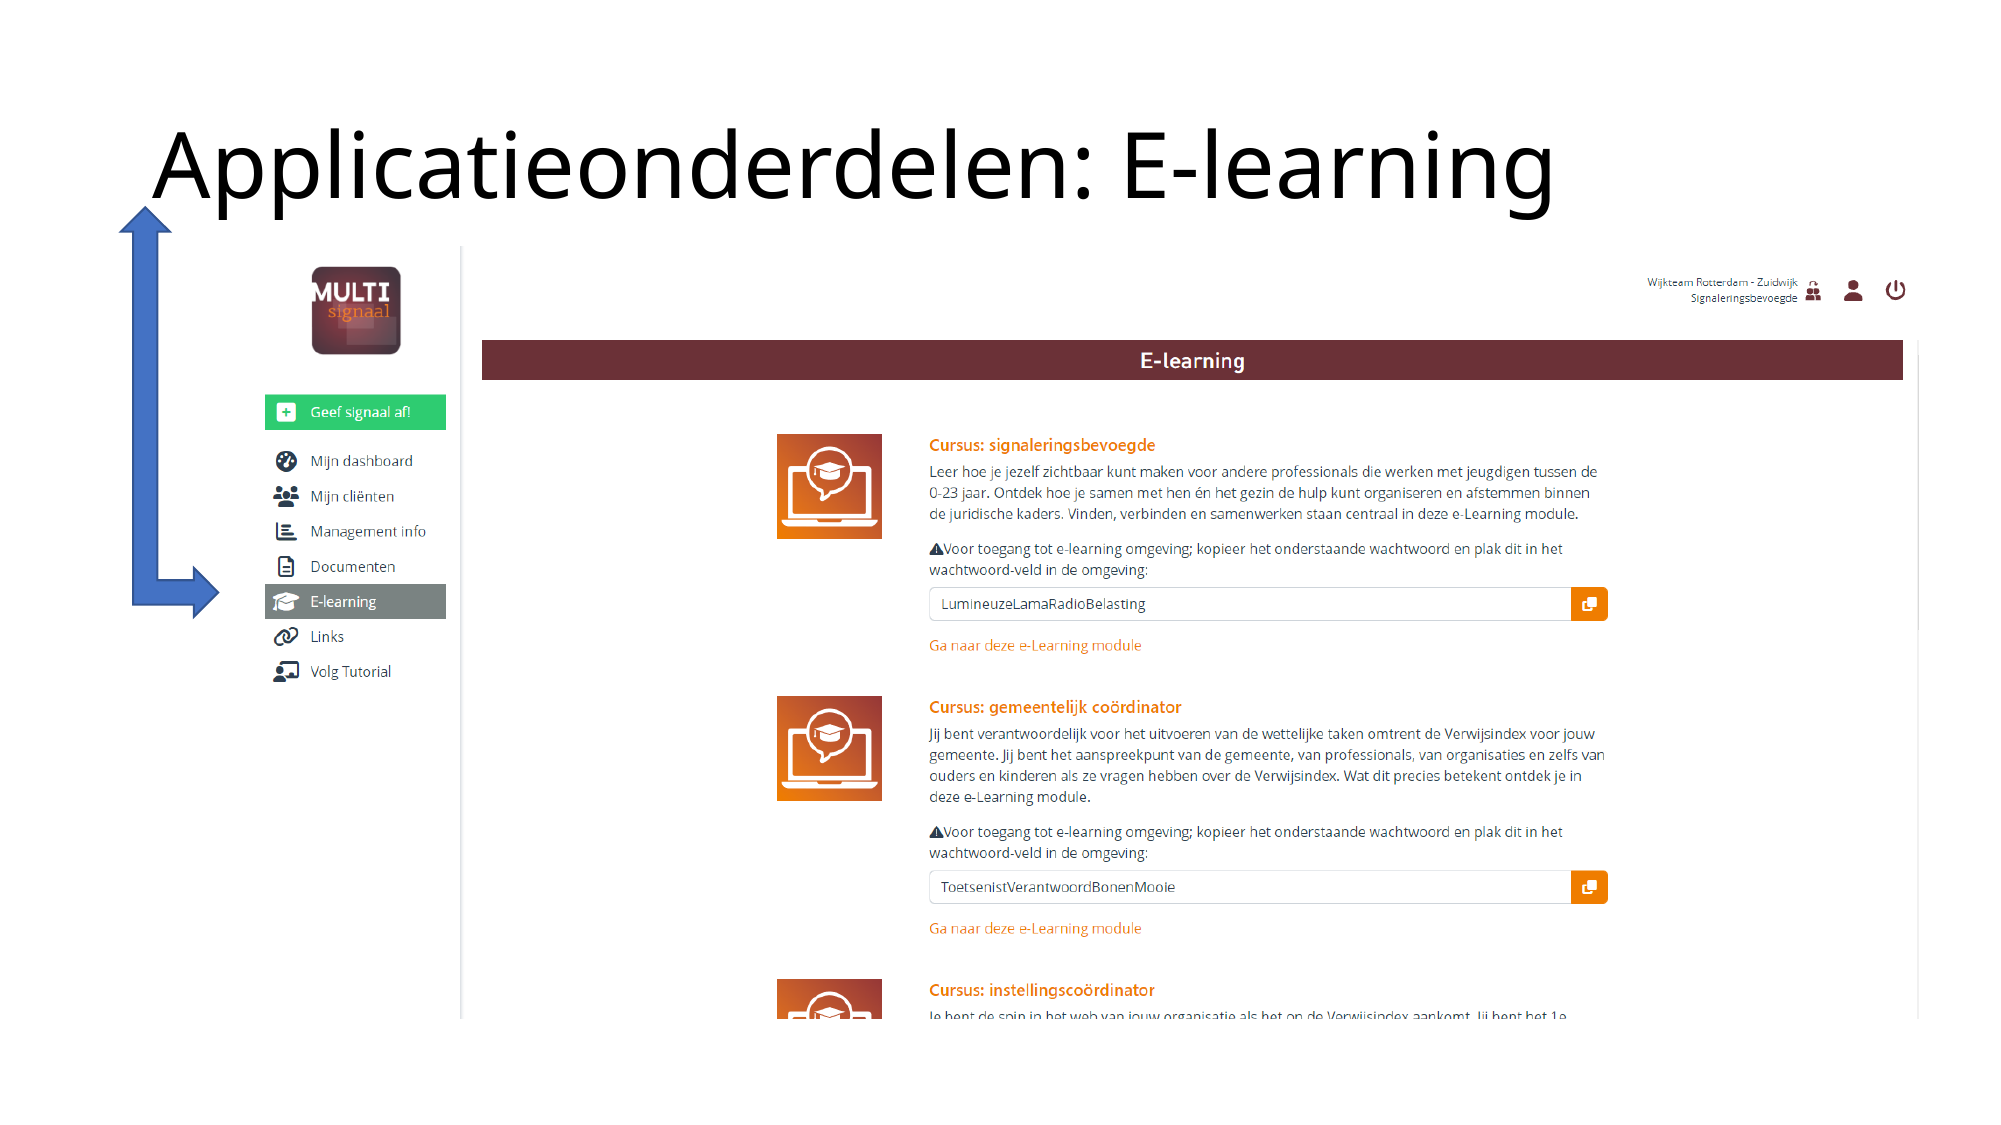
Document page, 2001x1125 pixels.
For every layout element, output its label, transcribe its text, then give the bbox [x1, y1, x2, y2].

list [262, 246, 1919, 1019]
text_box [118, 205, 220, 620]
title Applicatieonderdelen: E-learning [137, 59, 1863, 278]
